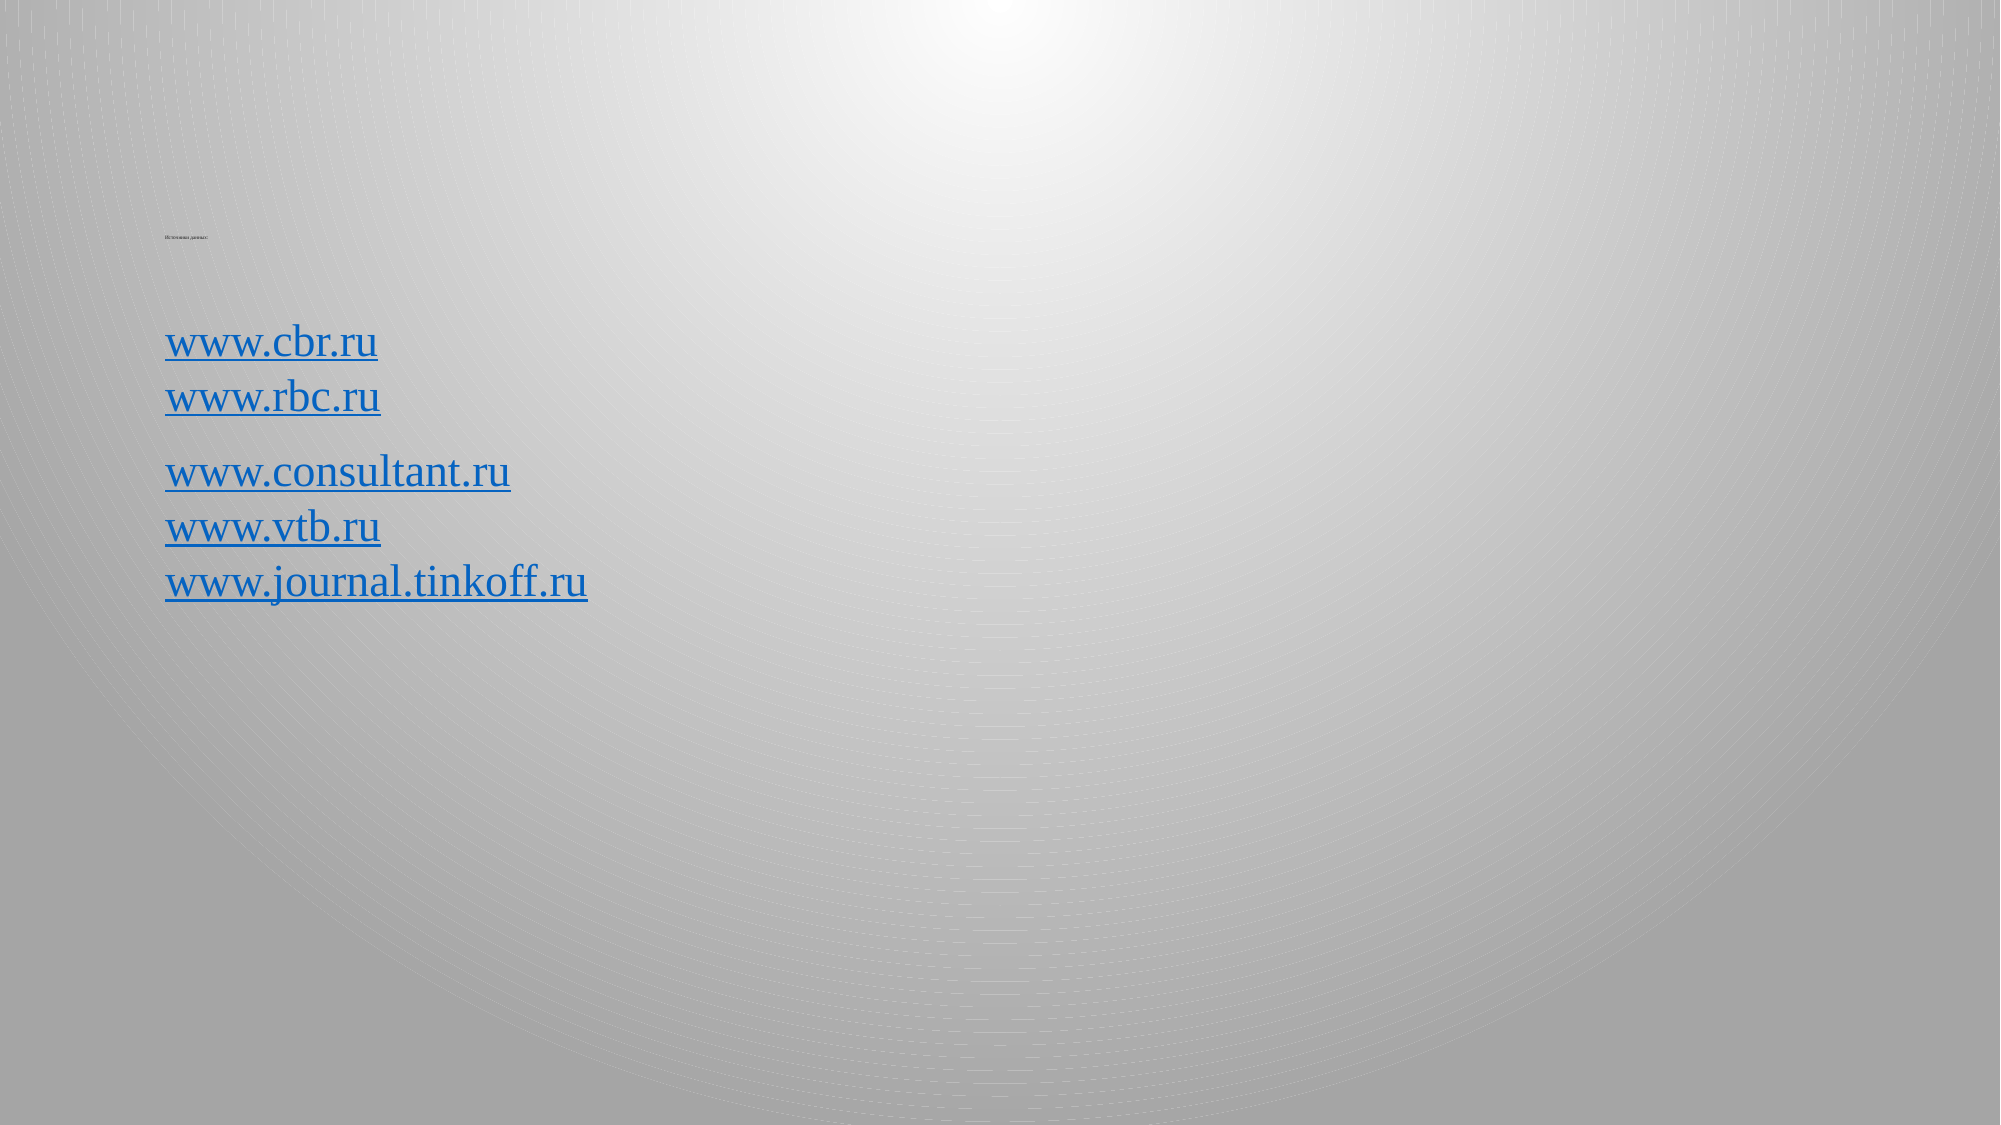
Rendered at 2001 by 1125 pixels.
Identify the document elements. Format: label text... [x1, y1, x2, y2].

title Источники данных: [150, 208, 1863, 278]
list www.cbr.ru www.rbc.ru www.consultant.ru www.vtb.ru www.journal.tinkoff.ru [150, 302, 1863, 1014]
